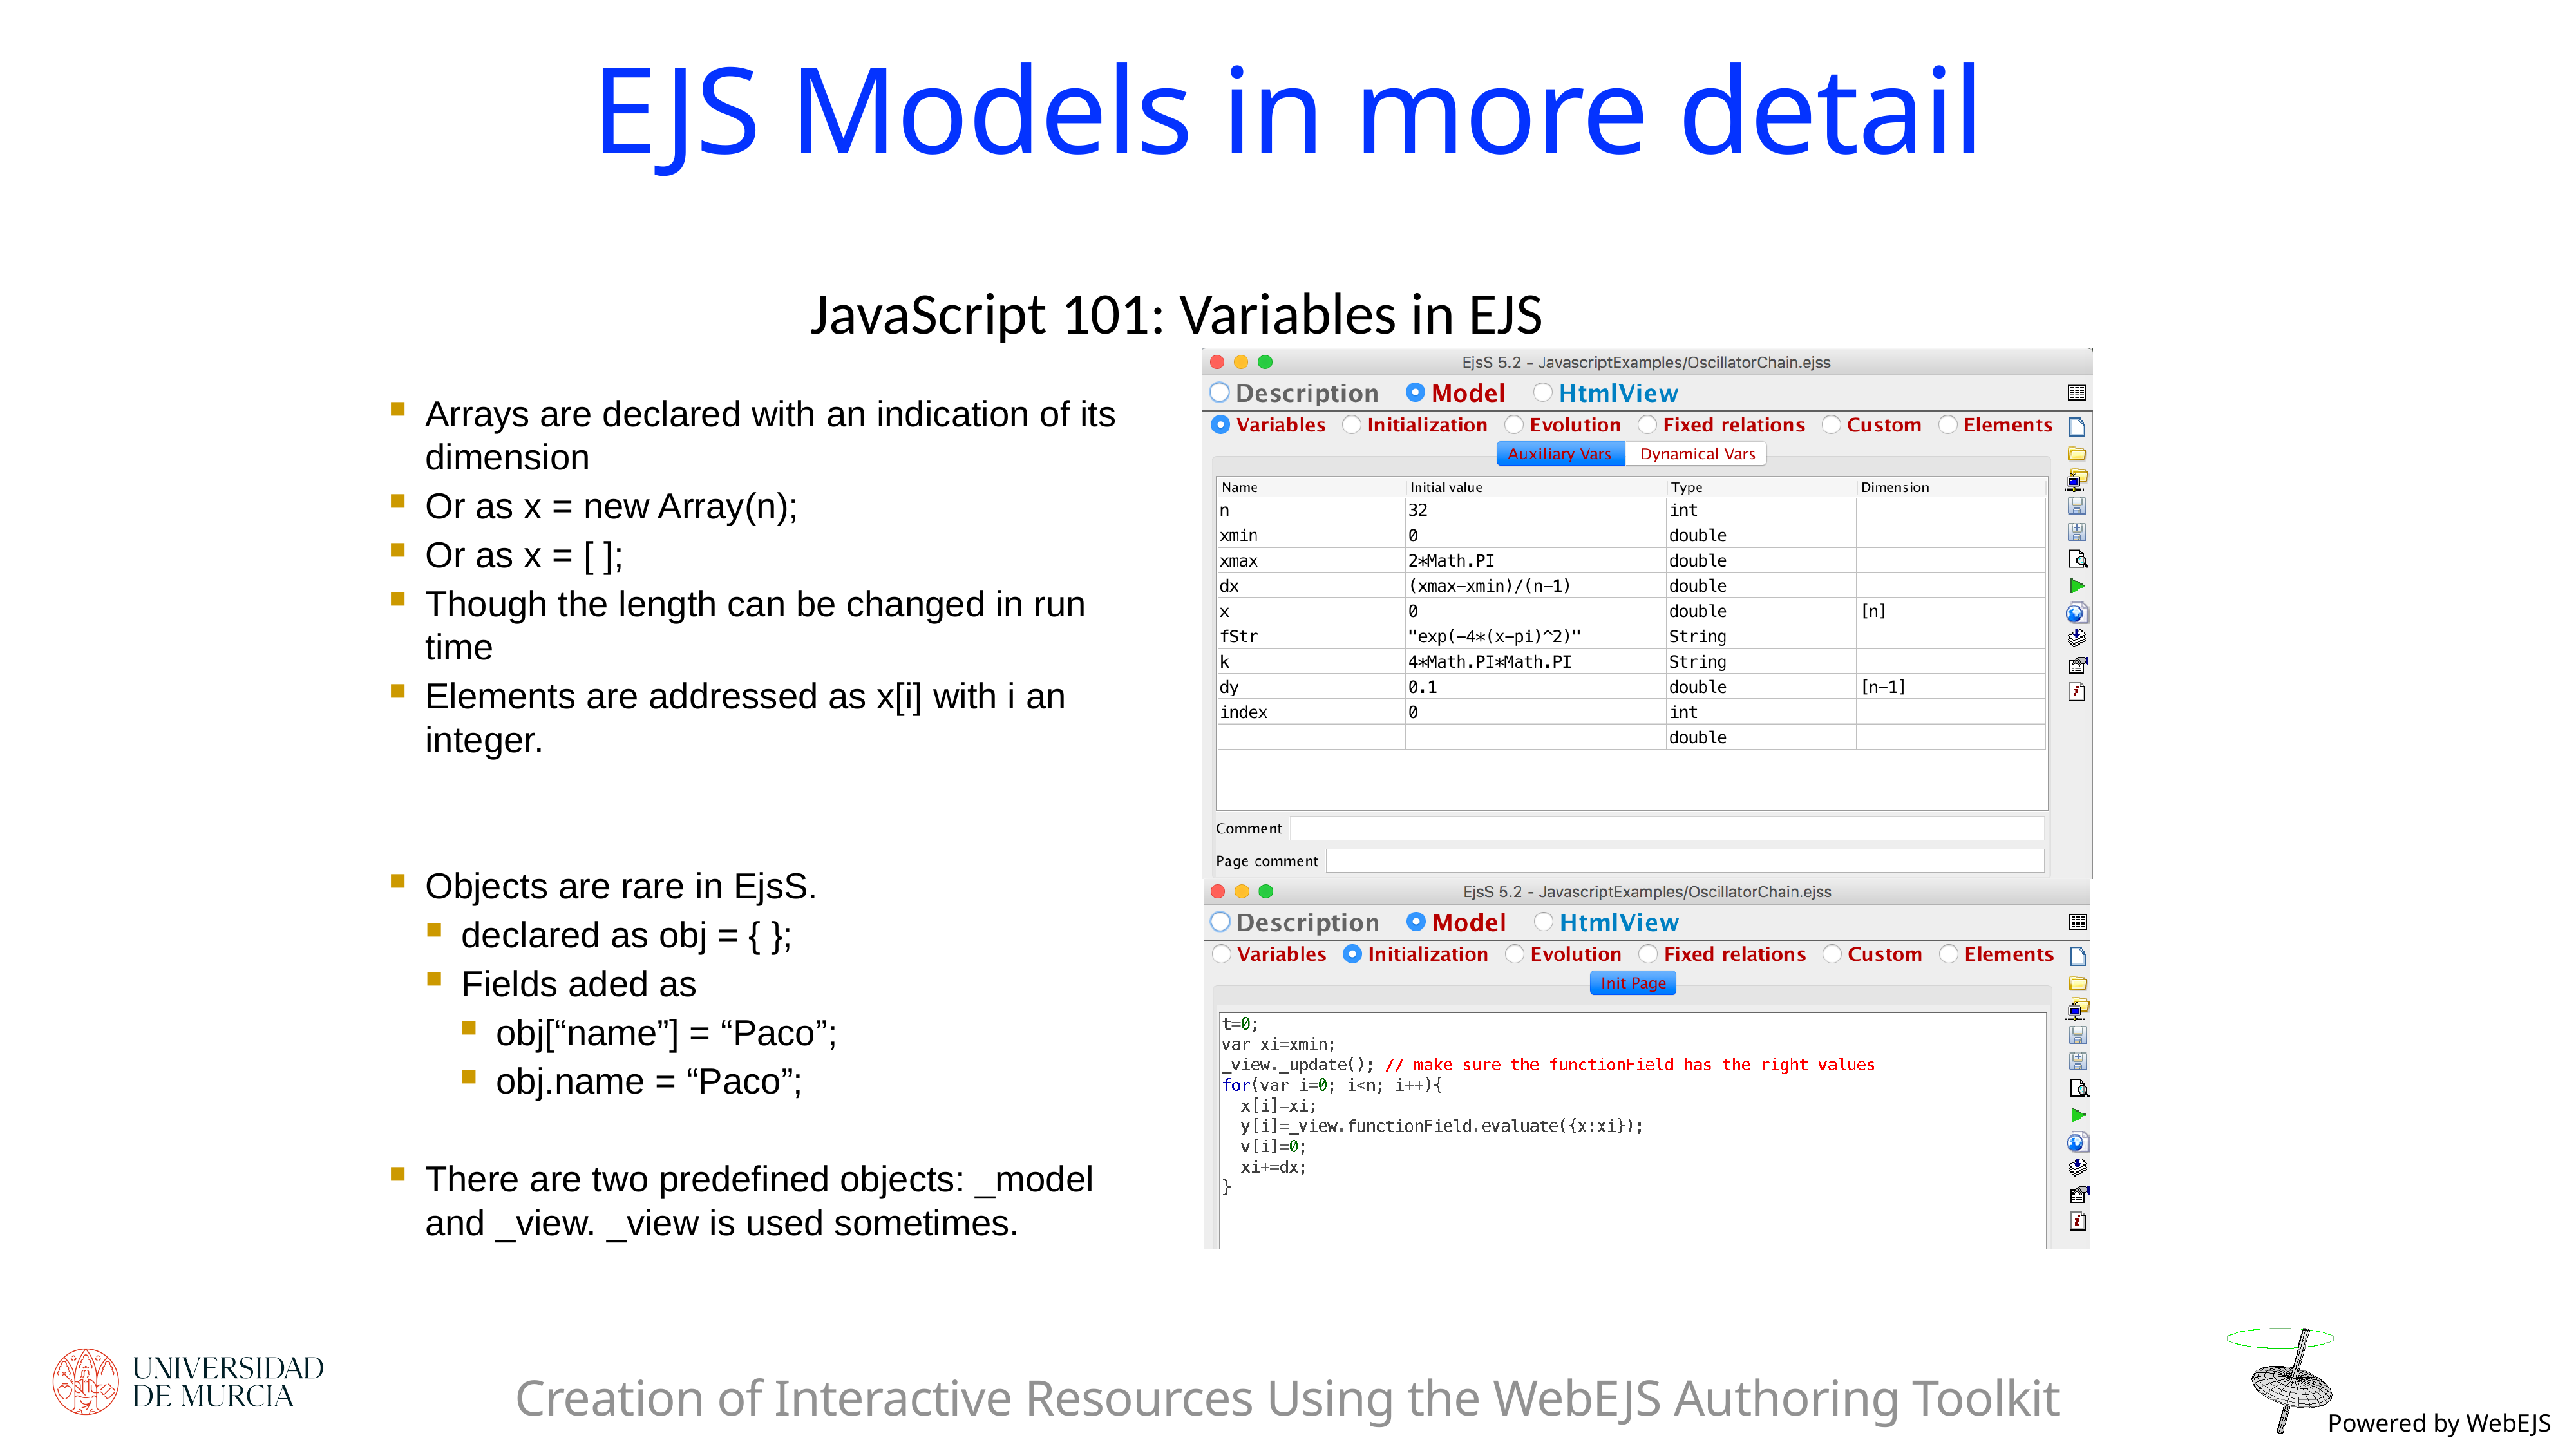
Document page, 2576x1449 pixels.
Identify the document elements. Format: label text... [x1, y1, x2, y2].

list Arrays are declared with an indication of its dimension Or as x = new Array(n); Or as x = [ ]; Though the length can be changed in run time Elements are addressed as x[i] with i an integer. Objects are rare in EjsS. declared as obj = { }; Fields aded as obj[“name”] = “Paco”; obj.name = “Paco”; There are two predefined objects: _model and _view. _view is used sometimes. [384, 385, 1122, 1235]
picture [2213, 1321, 2355, 1443]
title EJS Models in more detail [119, 56, 2457, 316]
text_box JavaScript 101: Variables in EJS [743, 250, 1613, 371]
text_box Powered by WebEJS [2355, 1402, 2576, 1443]
picture [1202, 348, 2093, 1250]
text_box Creation of Interactive Resources Using the WebEJS Authoring Toolkit [502, 1333, 2074, 1431]
picture [37, 1332, 339, 1432]
